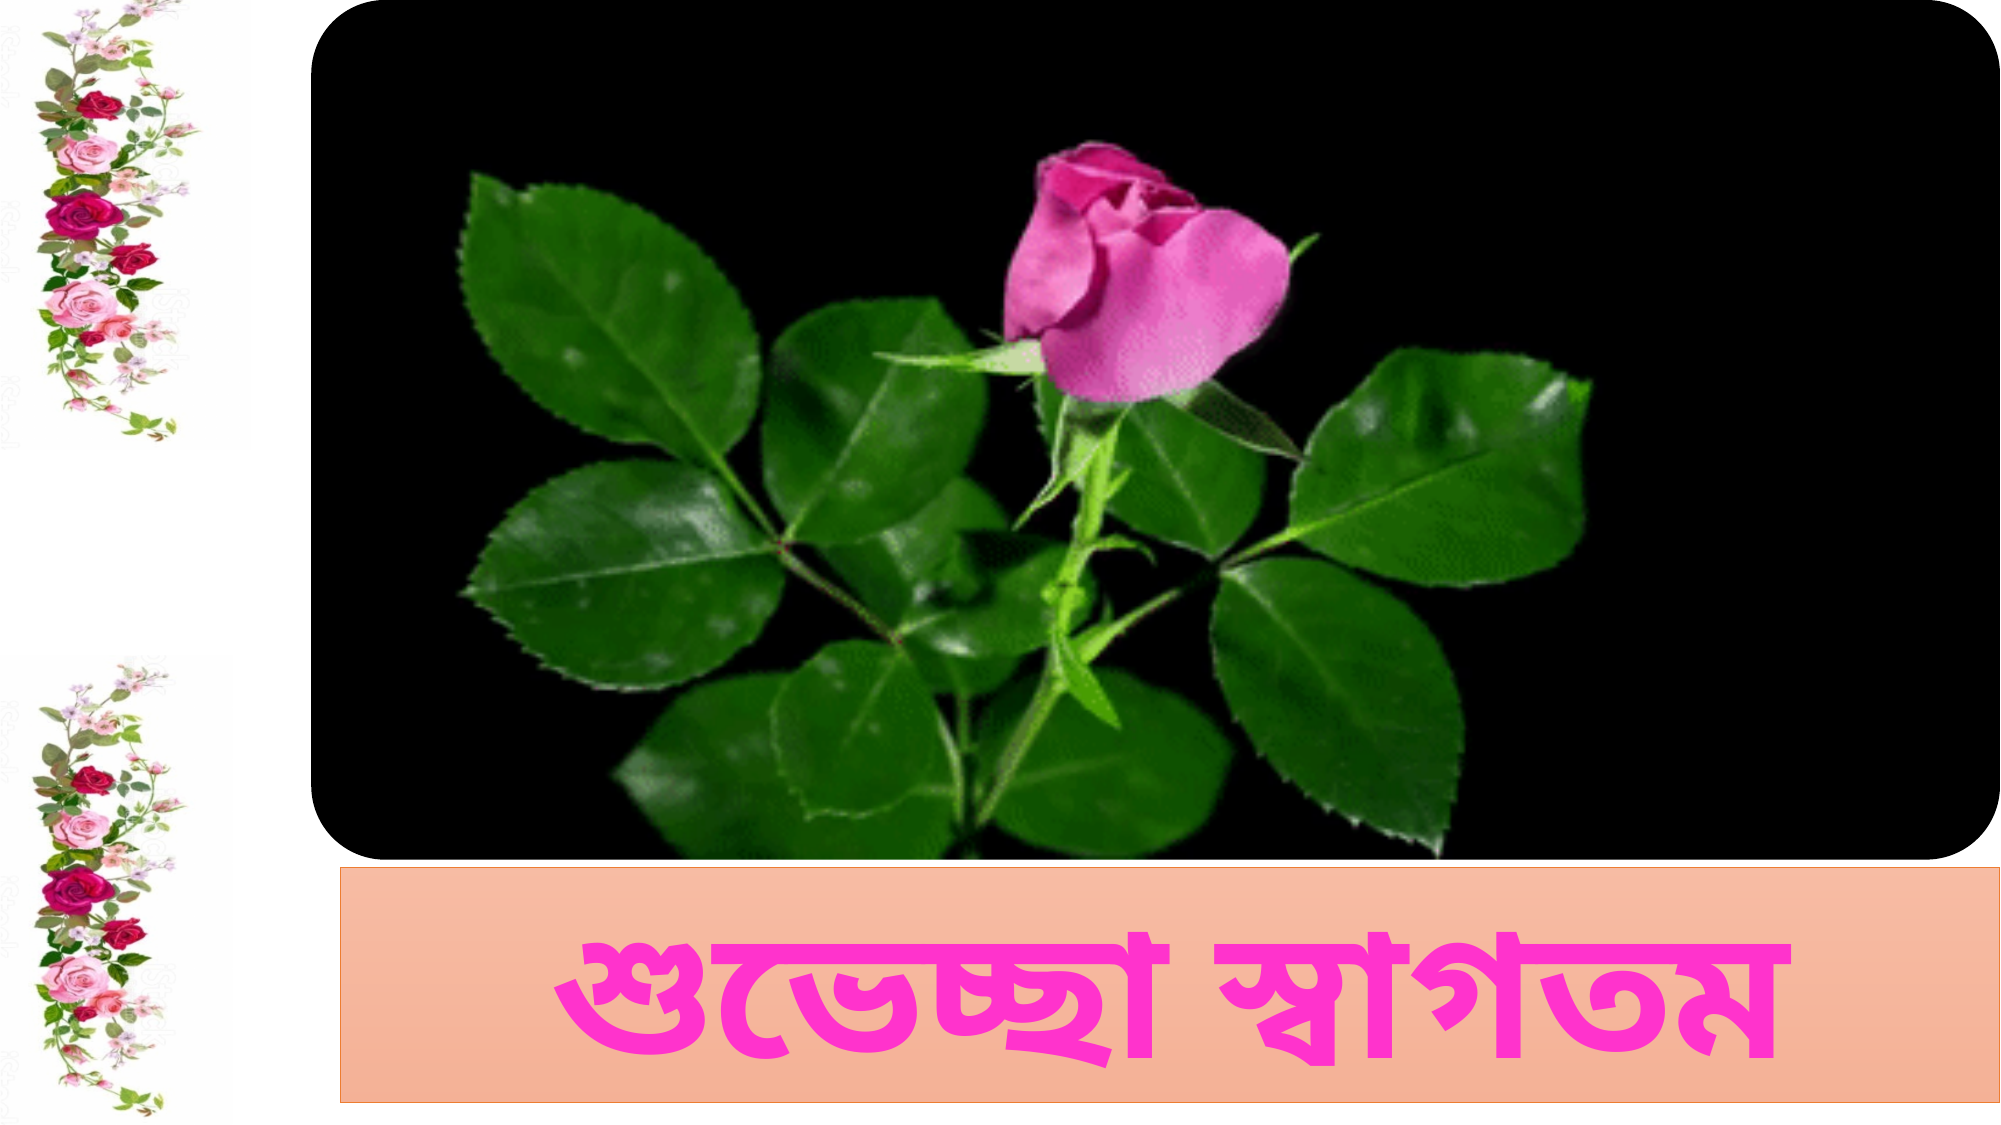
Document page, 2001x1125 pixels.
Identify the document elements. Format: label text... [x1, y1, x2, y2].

text_box শুভেচ্ছা স্বাগতম [340, 867, 2000, 1103]
picture [0, 0, 2000, 1125]
